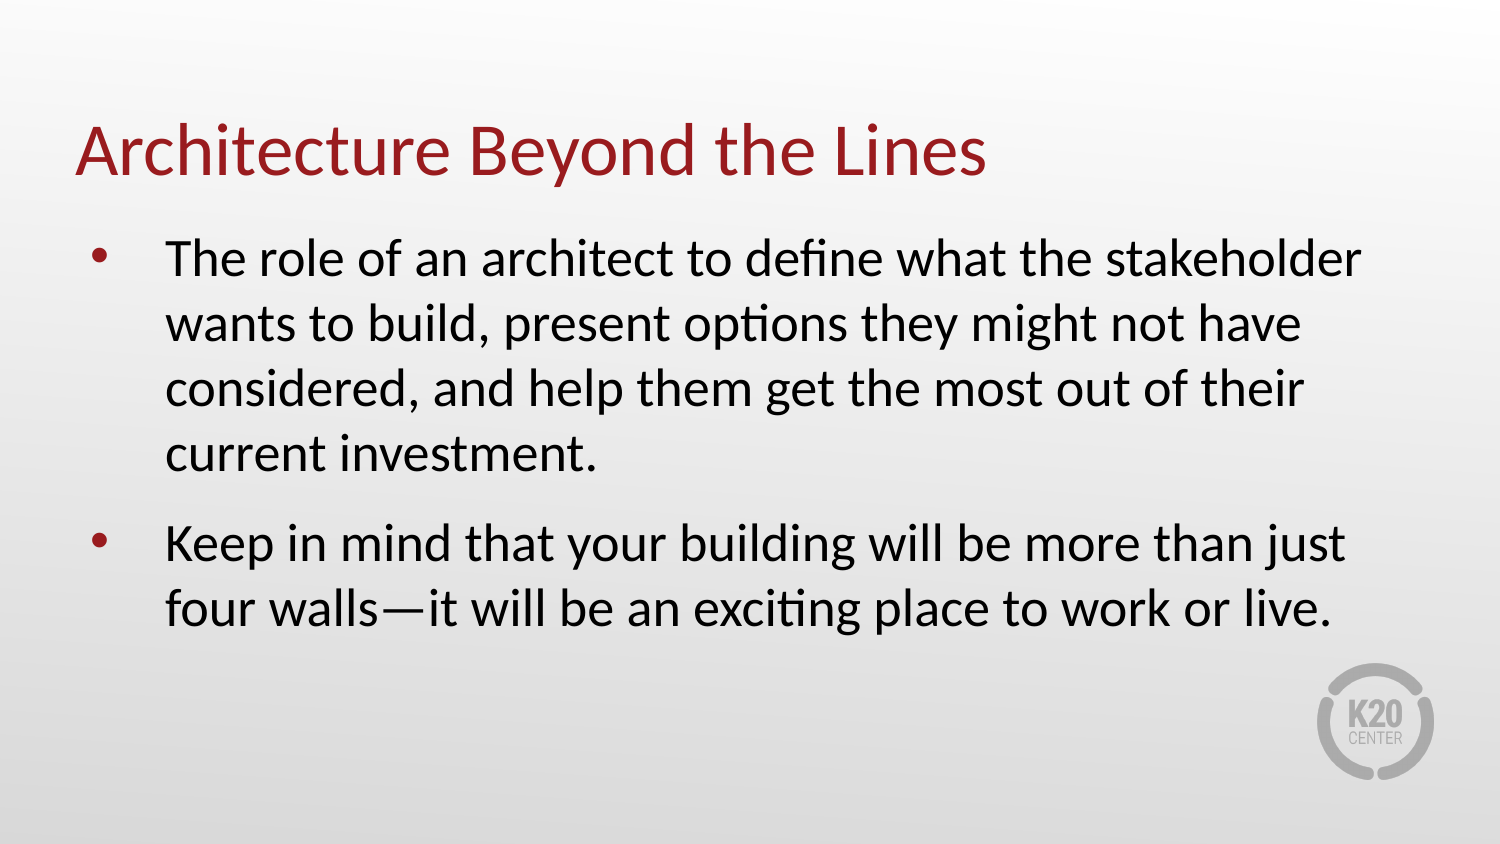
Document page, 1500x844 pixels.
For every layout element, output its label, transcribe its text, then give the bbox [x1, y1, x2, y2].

title Architecture Beyond the Lines [75, 50, 1425, 191]
list The role of an architect to define what the stakeholder wants to build, present options they might not have considered, and help them get the most out of their current investment. Keep in mind that your building will be more than just four walls—it will be an exciting place to work or live. [75, 214, 1425, 779]
picture [1300, 646, 1451, 797]
